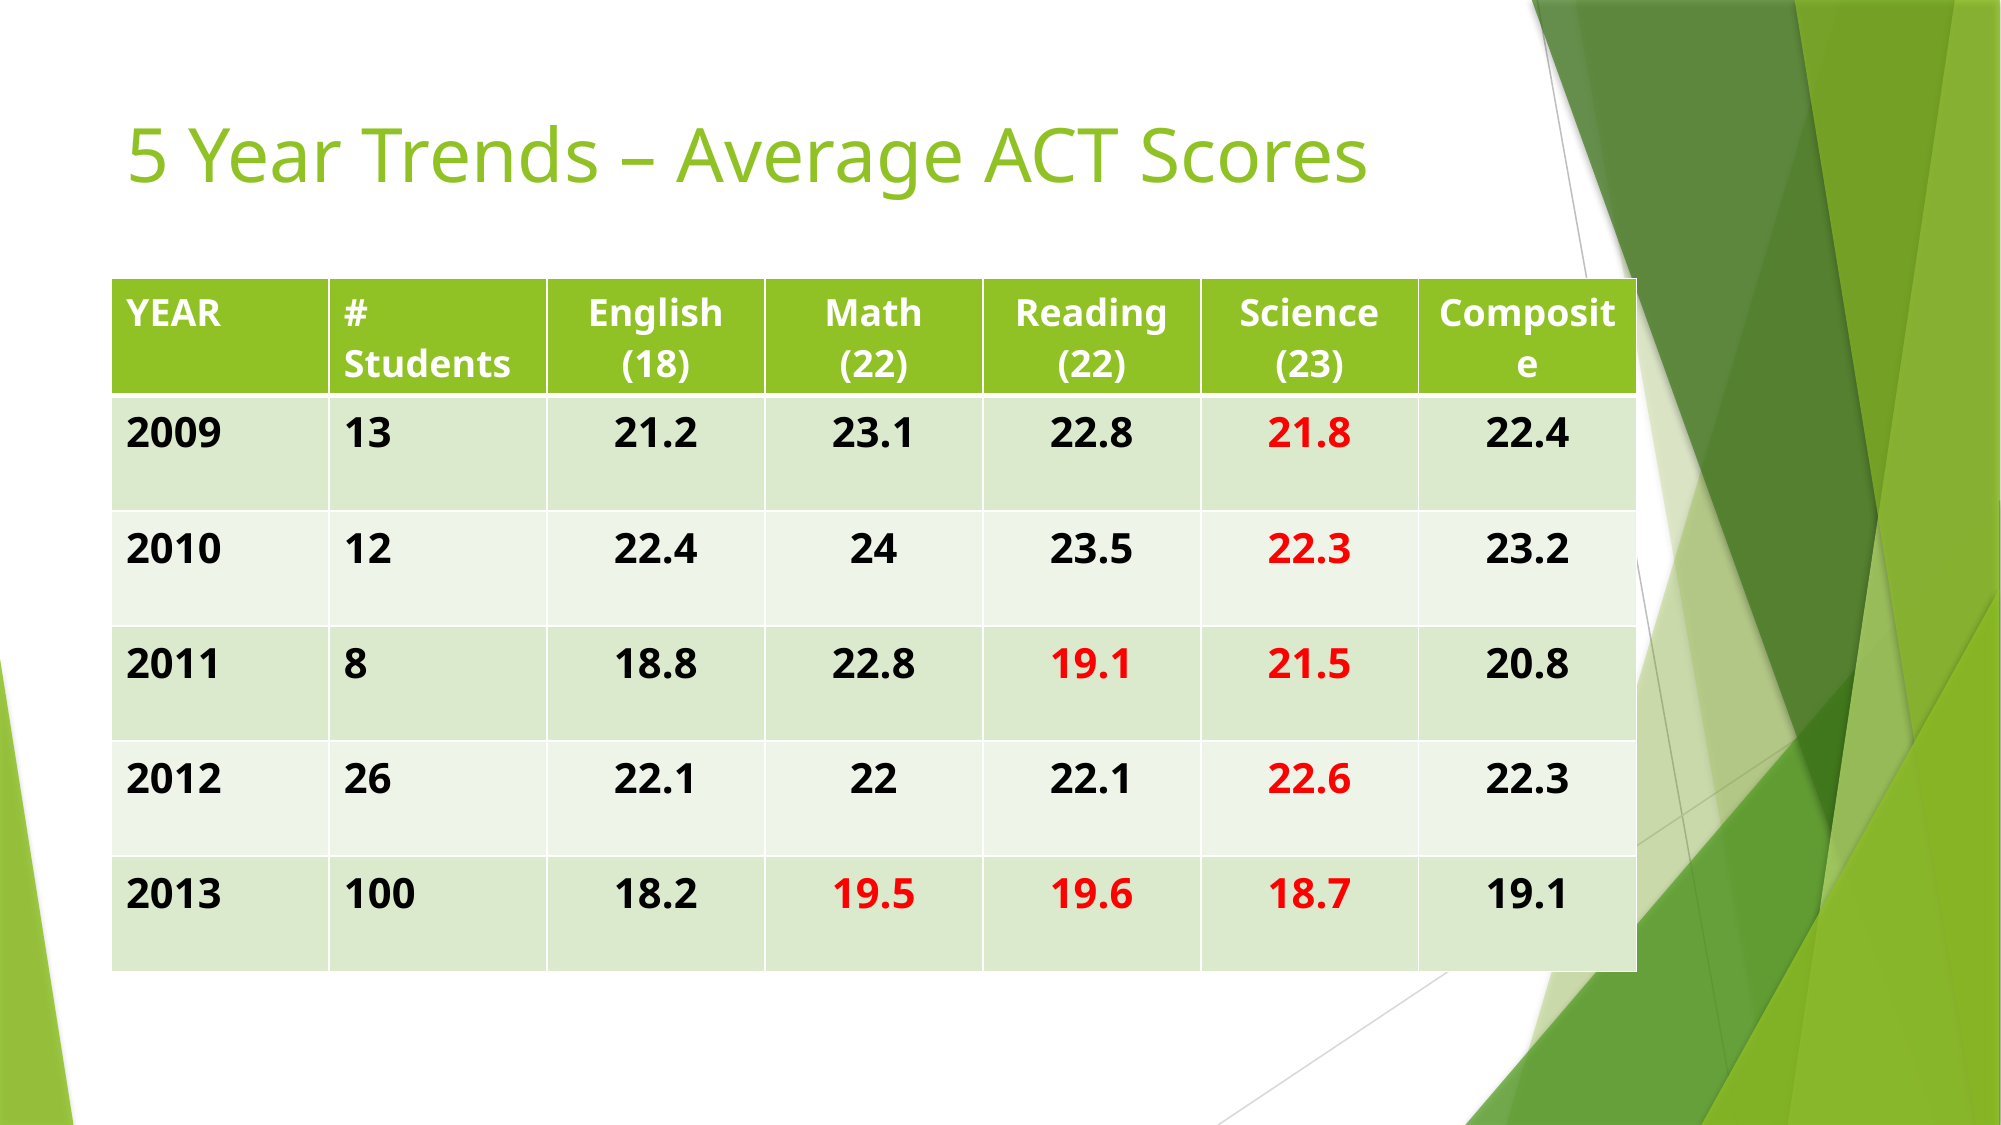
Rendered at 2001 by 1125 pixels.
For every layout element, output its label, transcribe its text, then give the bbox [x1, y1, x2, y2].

table_cell 2011 [112, 627, 328, 740]
table_cell 18.8 [548, 627, 764, 740]
table_cell 19.1 [1419, 857, 1636, 971]
table_cell 22.3 [1202, 512, 1418, 625]
table_cell 22.6 [1202, 742, 1418, 855]
table_header English (18) [548, 279, 764, 393]
table_cell 2012 [112, 742, 328, 855]
table_cell 24 [766, 512, 982, 625]
table_cell 22 [766, 742, 982, 855]
table_cell 21.5 [1202, 627, 1418, 740]
table_cell 22.8 [984, 398, 1200, 510]
table_cell 21.2 [548, 398, 764, 510]
table_cell 12 [330, 512, 546, 625]
table_cell 21.8 [1202, 398, 1418, 510]
table_cell 22.1 [548, 742, 764, 855]
table_header YEAR [112, 279, 328, 393]
table_cell 26 [330, 742, 546, 855]
table_cell 19.5 [766, 857, 982, 971]
table_header Math (22) [766, 279, 982, 393]
table_cell 22.1 [984, 742, 1200, 855]
table_cell 18.7 [1202, 857, 1418, 971]
table_cell 8 [330, 627, 546, 740]
table_cell 18.2 [548, 857, 764, 971]
table_cell 22.3 [1419, 742, 1636, 855]
table_cell 22.4 [1419, 398, 1636, 510]
table_cell 19.6 [984, 857, 1200, 971]
table_cell 22.8 [766, 627, 982, 740]
table_cell 19.1 [984, 627, 1200, 740]
table_header Reading (22) [984, 279, 1200, 393]
table_cell 2013 [112, 857, 328, 971]
table_cell 23.1 [766, 398, 982, 510]
table_cell 13 [330, 398, 546, 510]
table_cell 20.8 [1419, 627, 1636, 740]
table_cell 2010 [112, 512, 328, 625]
table_cell 23.2 [1419, 512, 1636, 625]
table_header # Students [330, 279, 546, 393]
table_cell 100 [330, 857, 546, 971]
title 5 Year Trends – Average ACT Scores [111, 99, 1522, 278]
table_cell 23.5 [984, 512, 1200, 625]
table_header Science (23) [1202, 279, 1418, 393]
table_cell 2009 [112, 398, 328, 510]
table_header Composite [1419, 279, 1636, 393]
table_cell 22.4 [548, 512, 764, 625]
